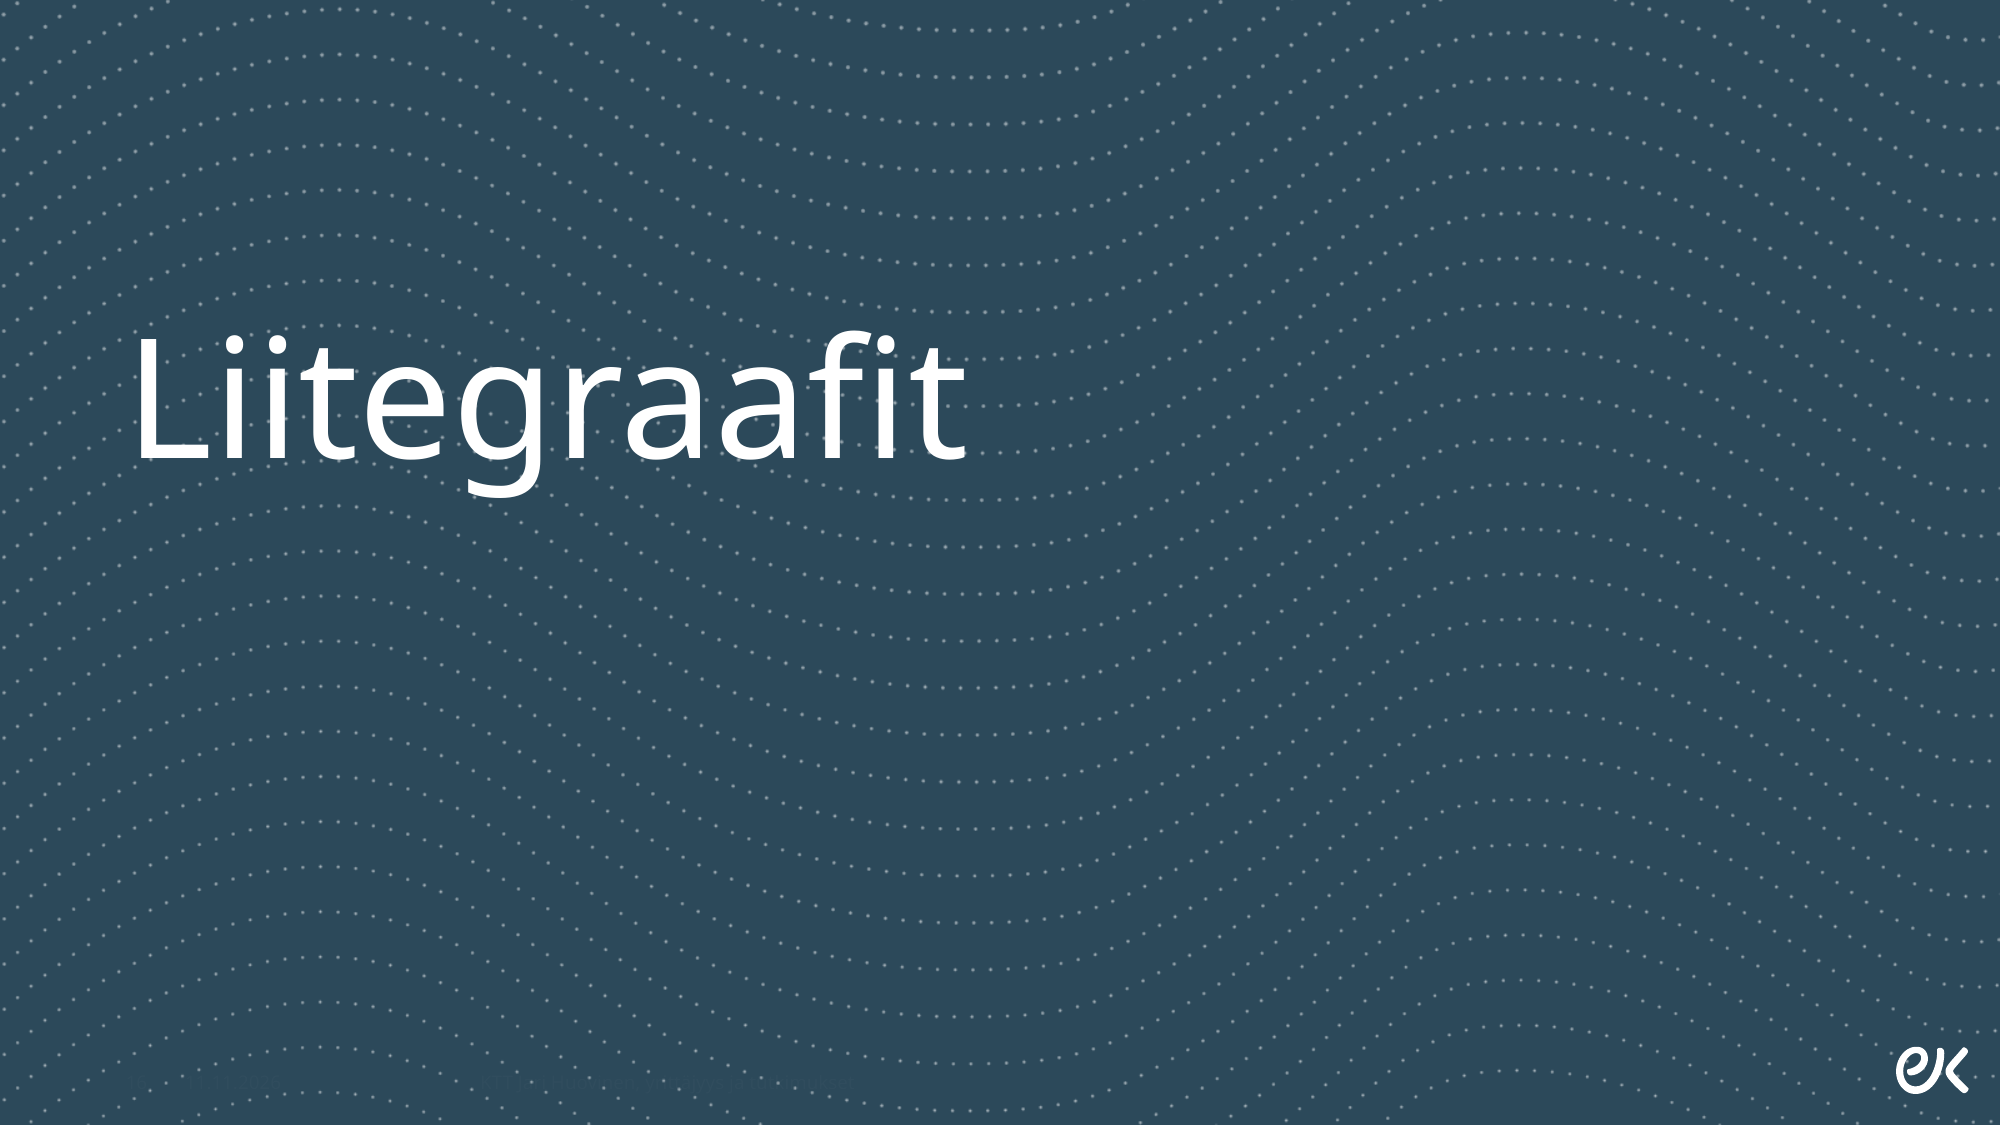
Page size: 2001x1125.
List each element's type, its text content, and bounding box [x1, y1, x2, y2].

footer KTT Jari Huovinen, yrittäjyys ja tutkimukset [480, 1070, 1875, 1095]
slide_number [185, 1070, 480, 1095]
picture [0, 0, 2000, 1125]
title Liitegraafit [125, 314, 1437, 835]
slide_number 16 [125, 1070, 185, 1095]
